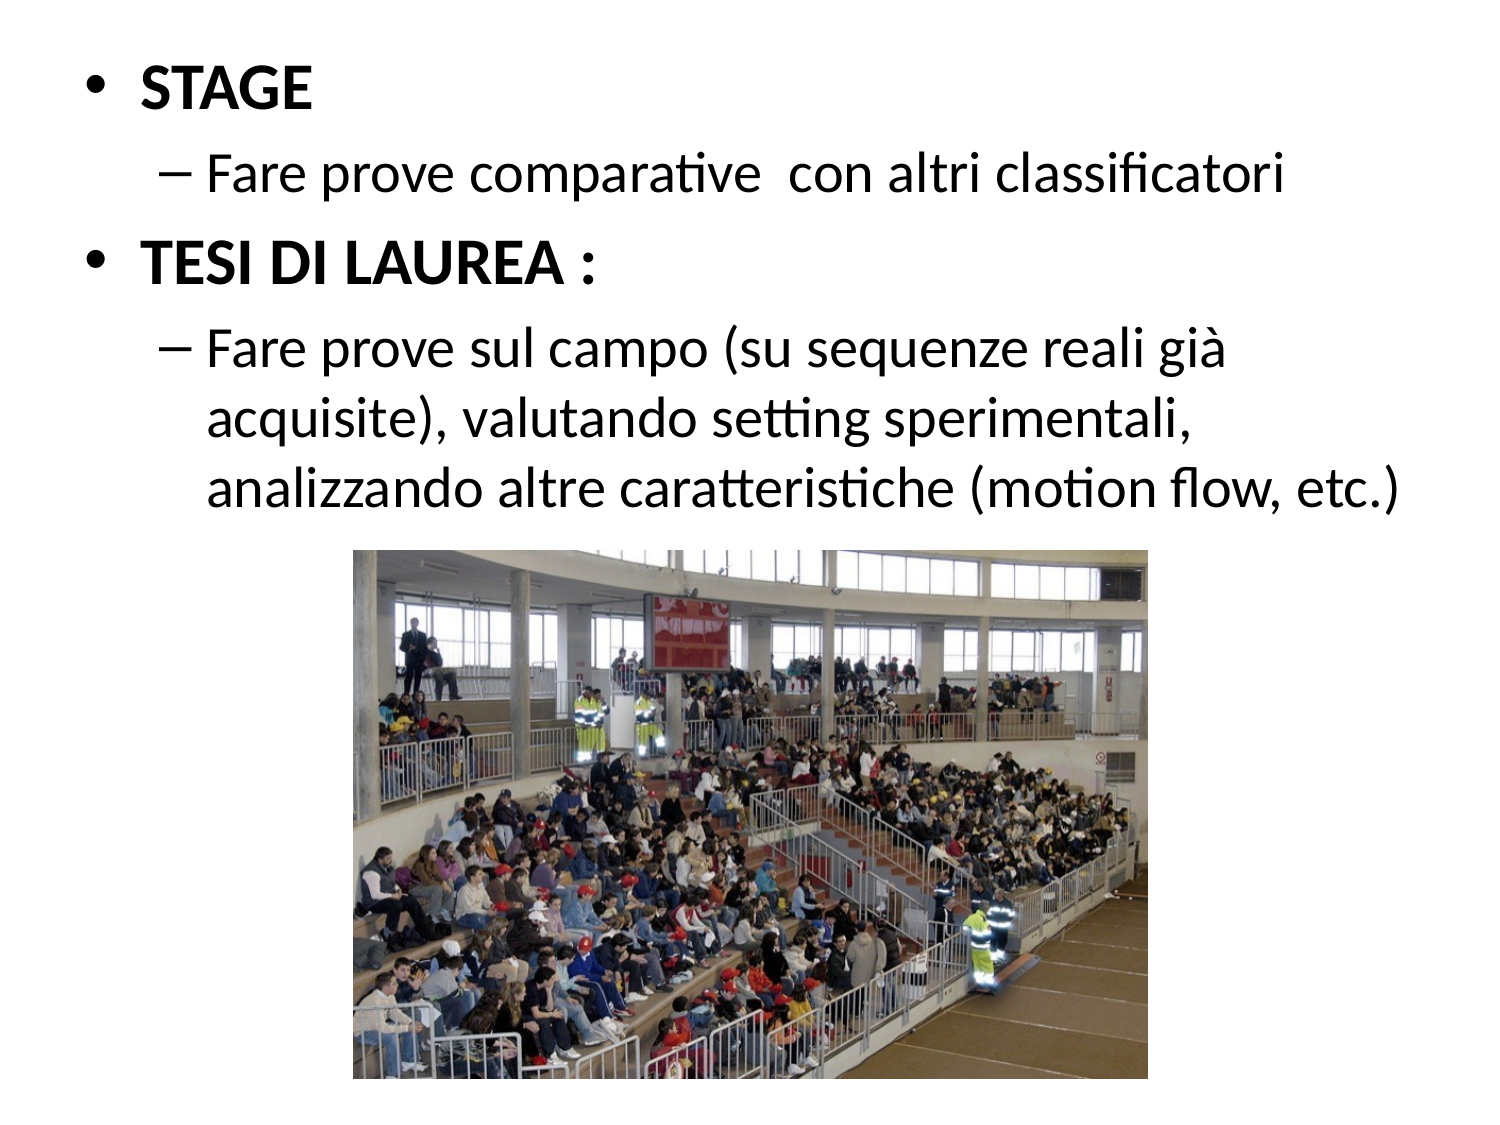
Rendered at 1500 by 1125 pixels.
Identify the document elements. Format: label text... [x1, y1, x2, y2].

text_box STAGE Fare prove comparative con altri classificatori TESI DI LAUREA : Fare prove sul campo (su sequenze reali già acquisite), valutando setting sperimentali, analizzando altre caratteristiche (motion flow, etc.) [69, 35, 1420, 820]
picture [353, 550, 1148, 1080]
